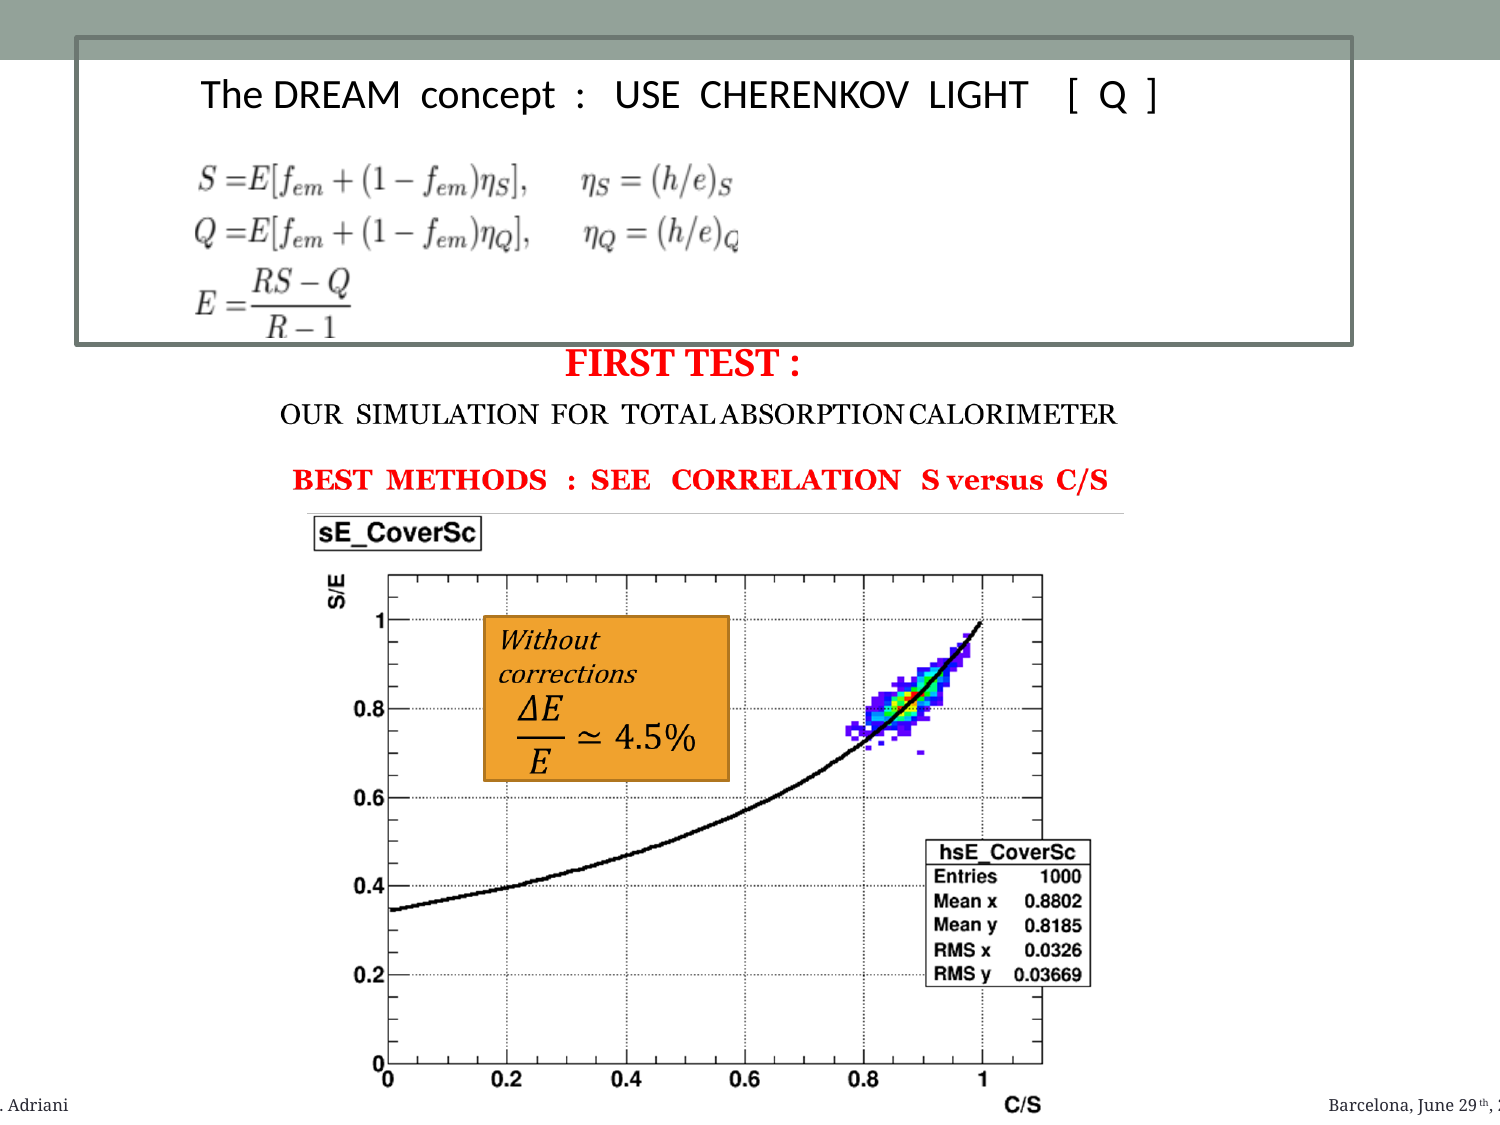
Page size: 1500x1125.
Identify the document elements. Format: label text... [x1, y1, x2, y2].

picture [194, 162, 739, 338]
text_box [74, 35, 1354, 347]
picture [262, 386, 1135, 1125]
text_box FIRST TEST : [550, 331, 816, 384]
